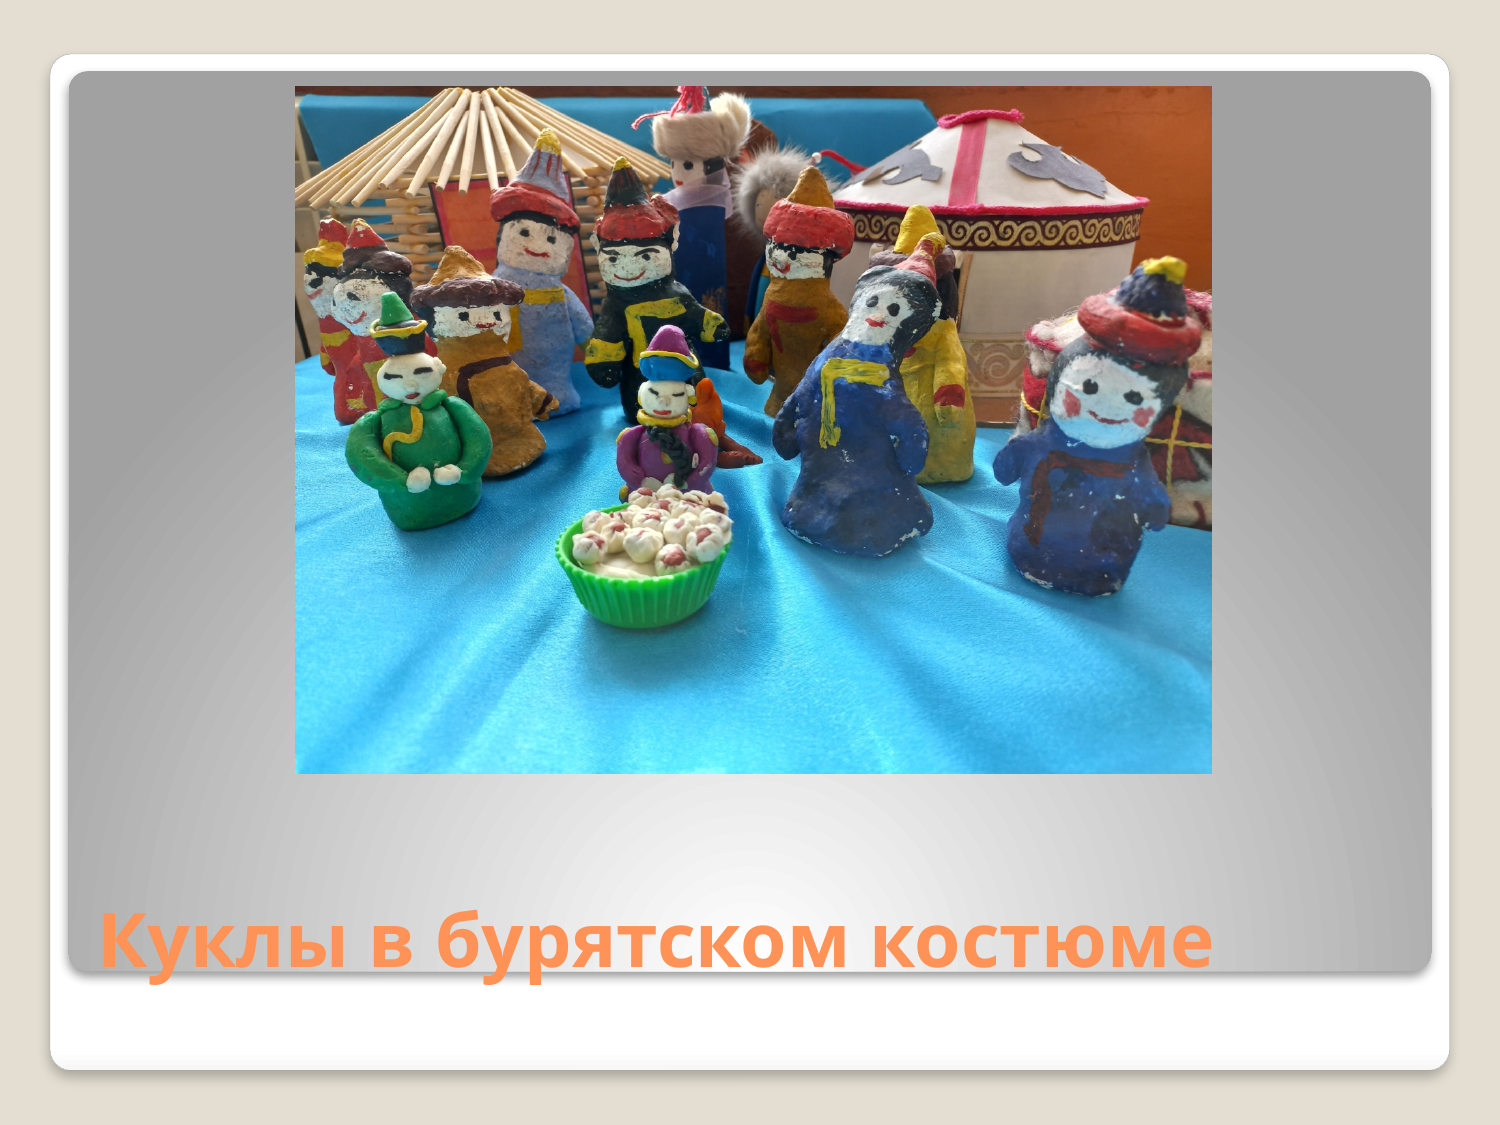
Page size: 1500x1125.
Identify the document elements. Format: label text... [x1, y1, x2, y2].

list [295, 86, 1212, 775]
title Куклы в бурятском костюме [82, 817, 1425, 990]
